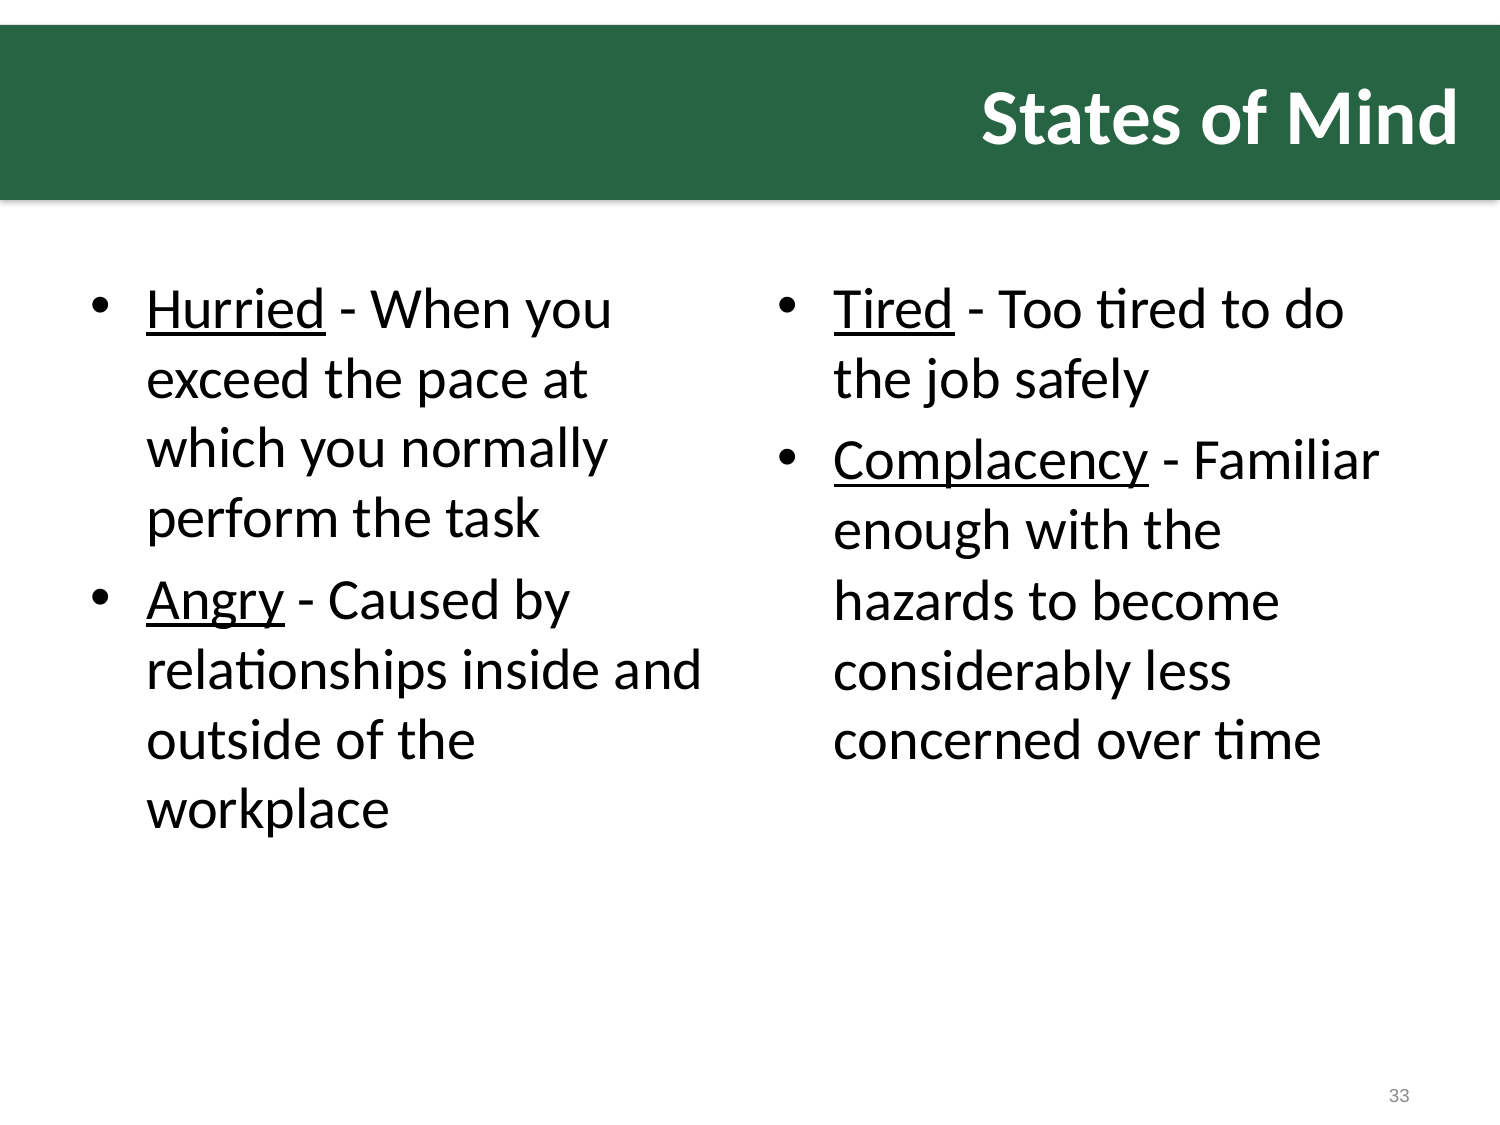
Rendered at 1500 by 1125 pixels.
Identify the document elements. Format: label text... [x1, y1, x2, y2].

title States of Mind [24, 24, 1475, 200]
list Hurried - When you exceed the pace at which you normally perform the task Angry - Caused by relationships inside and outside of the workplace [75, 262, 738, 1005]
slide_number 33 [1350, 1065, 1425, 1125]
list Tired - Too tired to do the job safely Complacency - Familiar enough with the hazards to become considerably less concerned over time [762, 262, 1425, 1005]
